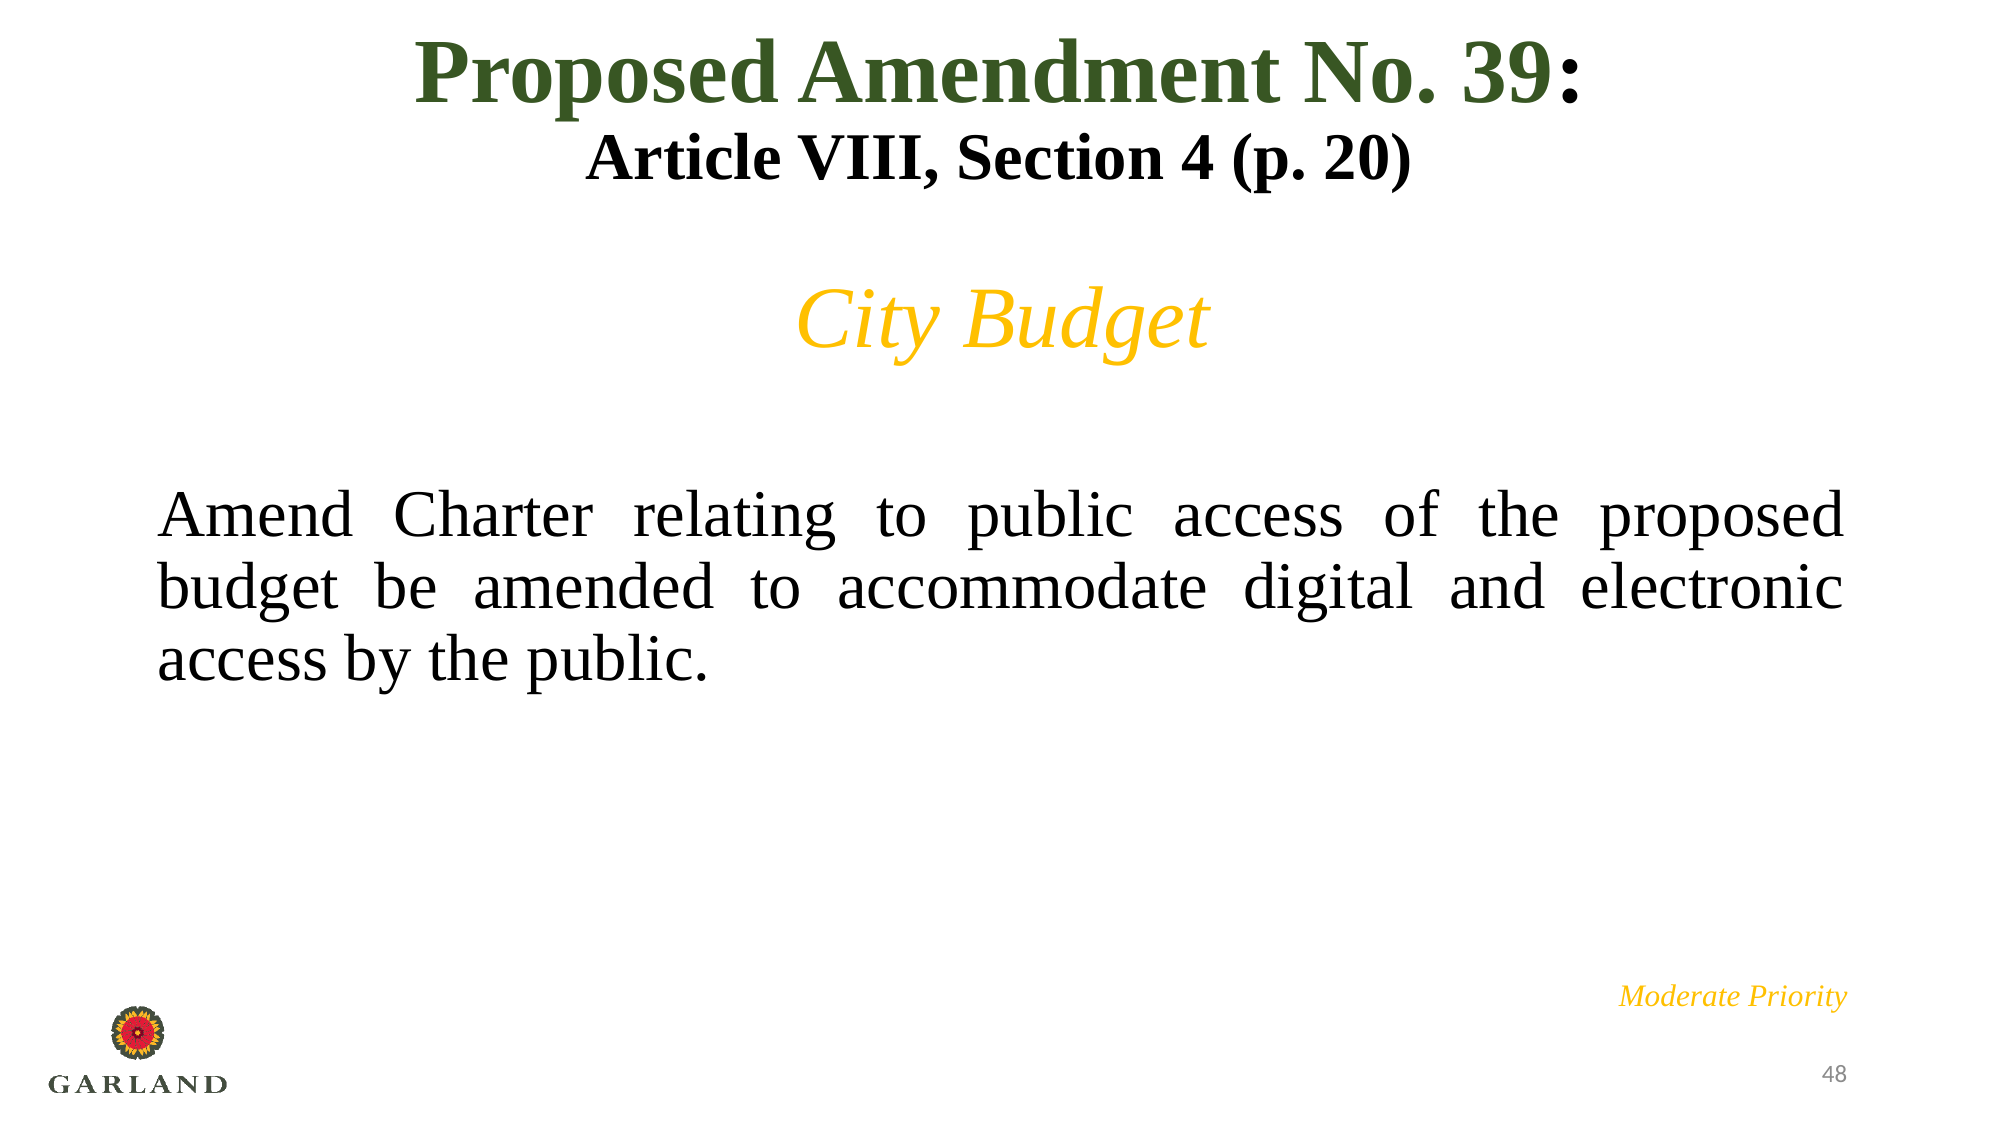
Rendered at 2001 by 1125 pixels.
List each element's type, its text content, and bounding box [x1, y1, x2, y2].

list City Budget Amend Charter relating to public access of the proposed budget be amended to accommodate digital and electronic access by the public. Moderate Priority [67, 264, 1863, 1070]
title Proposed Amendment No. 39: Article VIII, Section 4 (p. 20) [137, 0, 1863, 218]
picture [46, 1002, 229, 1097]
slide_number 48 [1412, 1042, 1863, 1103]
